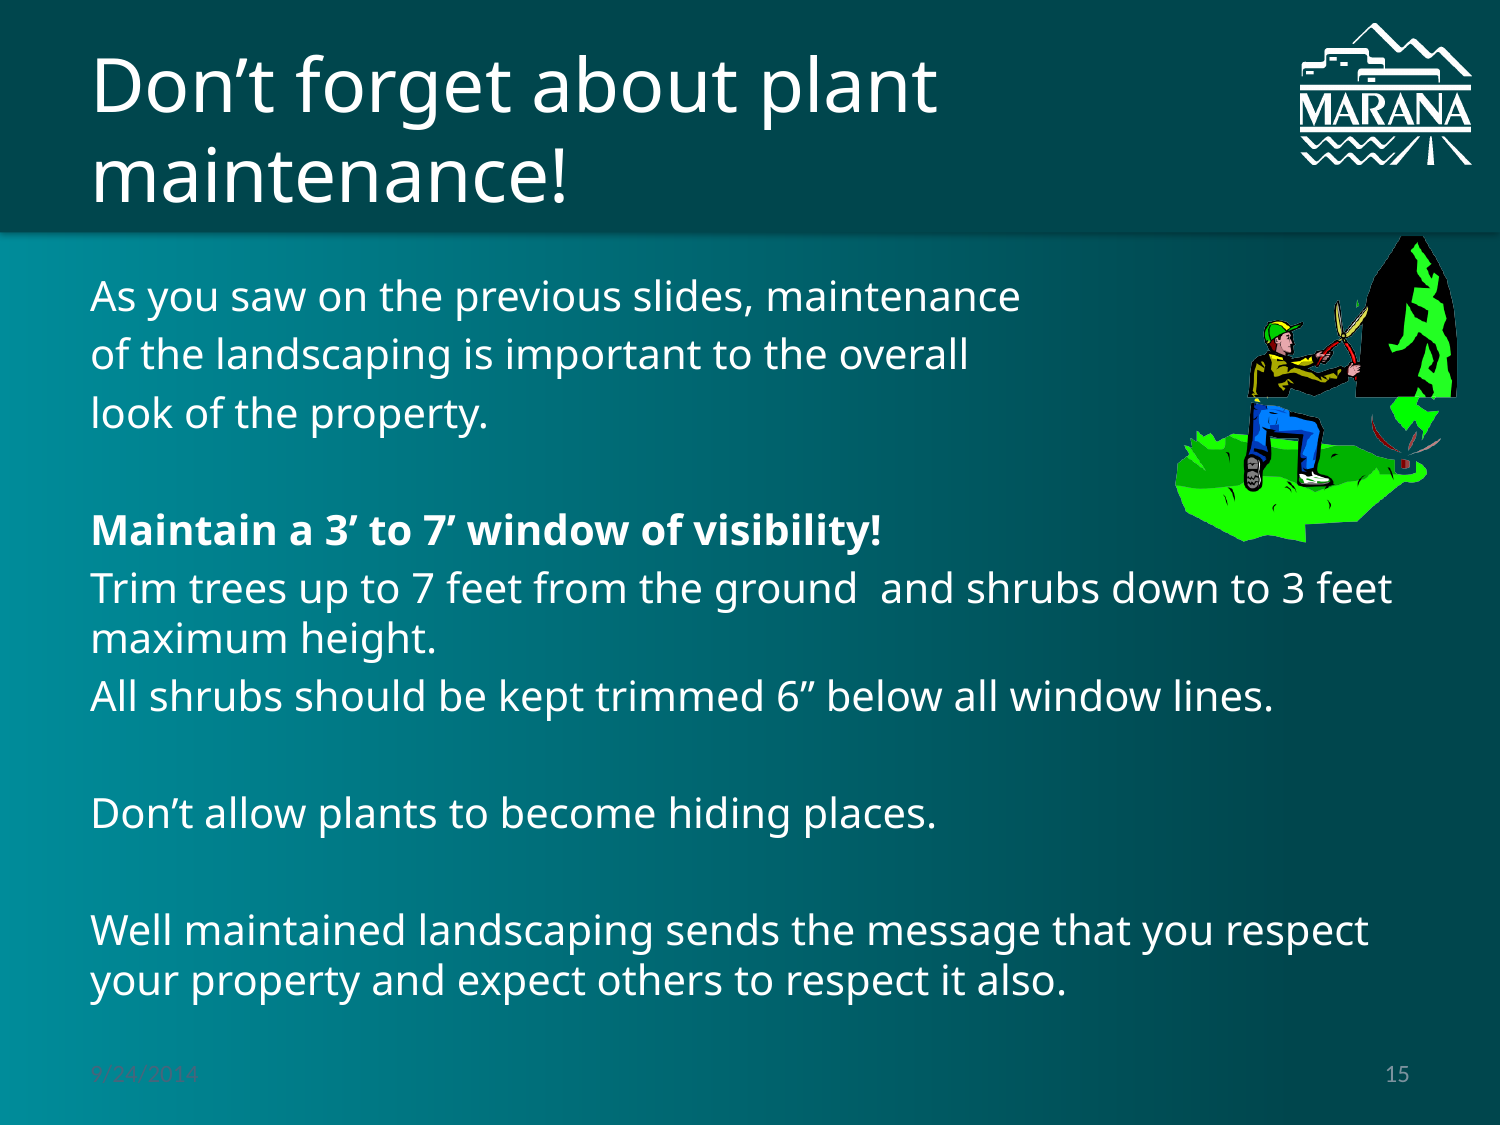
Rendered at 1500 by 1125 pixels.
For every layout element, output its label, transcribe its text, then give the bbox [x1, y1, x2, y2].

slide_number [75, 1042, 425, 1103]
title Don’t forget about plant maintenance! [75, 45, 1284, 210]
list As you saw on the previous slides, maintenance of the landscaping is important to the overall look of the property. Maintain a 3’ to 7’ window of visibility! Trim trees up to 7 feet from the ground and shrubs down to 3 feet maximum height. All shrubs should be kept trimmed 6” below all window lines. Don’t allow plants to become hiding places. Well maintained landscaping sends the message that you respect your property and expect others to respect it also. [75, 262, 1425, 1005]
picture [1300, 23, 1472, 165]
slide_number 15 [1074, 1042, 1425, 1103]
text_box [1246, 234, 1458, 398]
text_box [1174, 395, 1442, 543]
